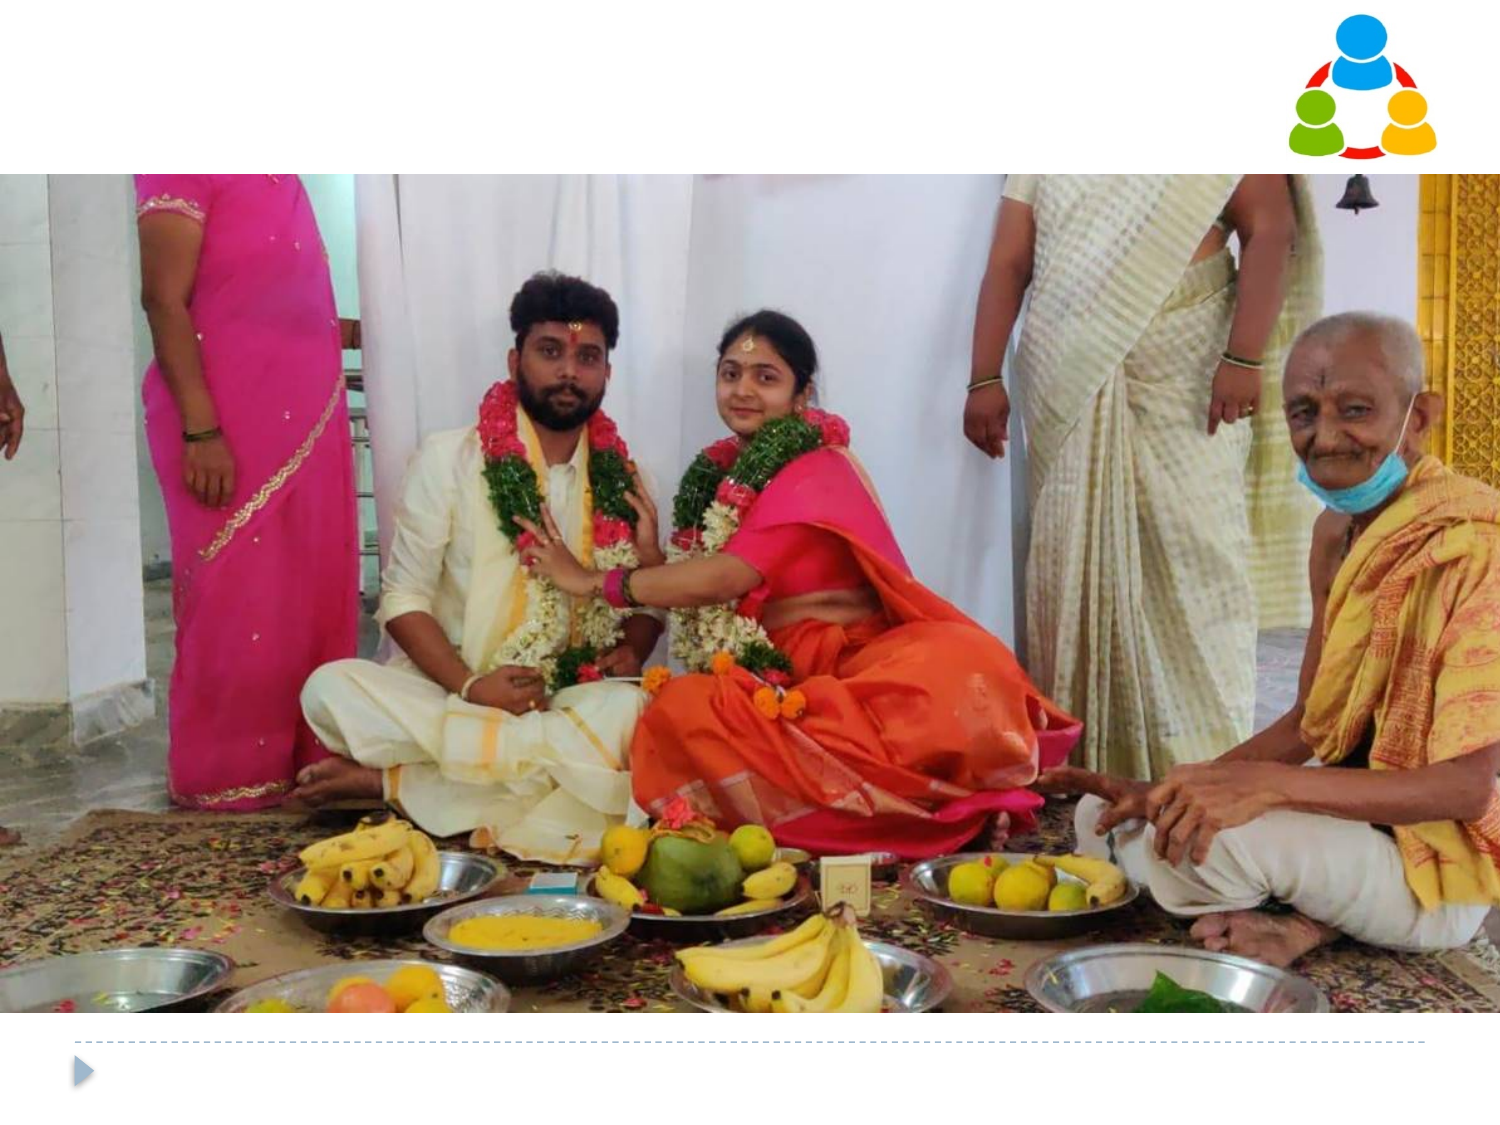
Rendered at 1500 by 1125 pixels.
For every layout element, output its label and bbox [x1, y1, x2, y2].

picture [1286, 11, 1438, 163]
picture [0, 174, 1500, 1013]
